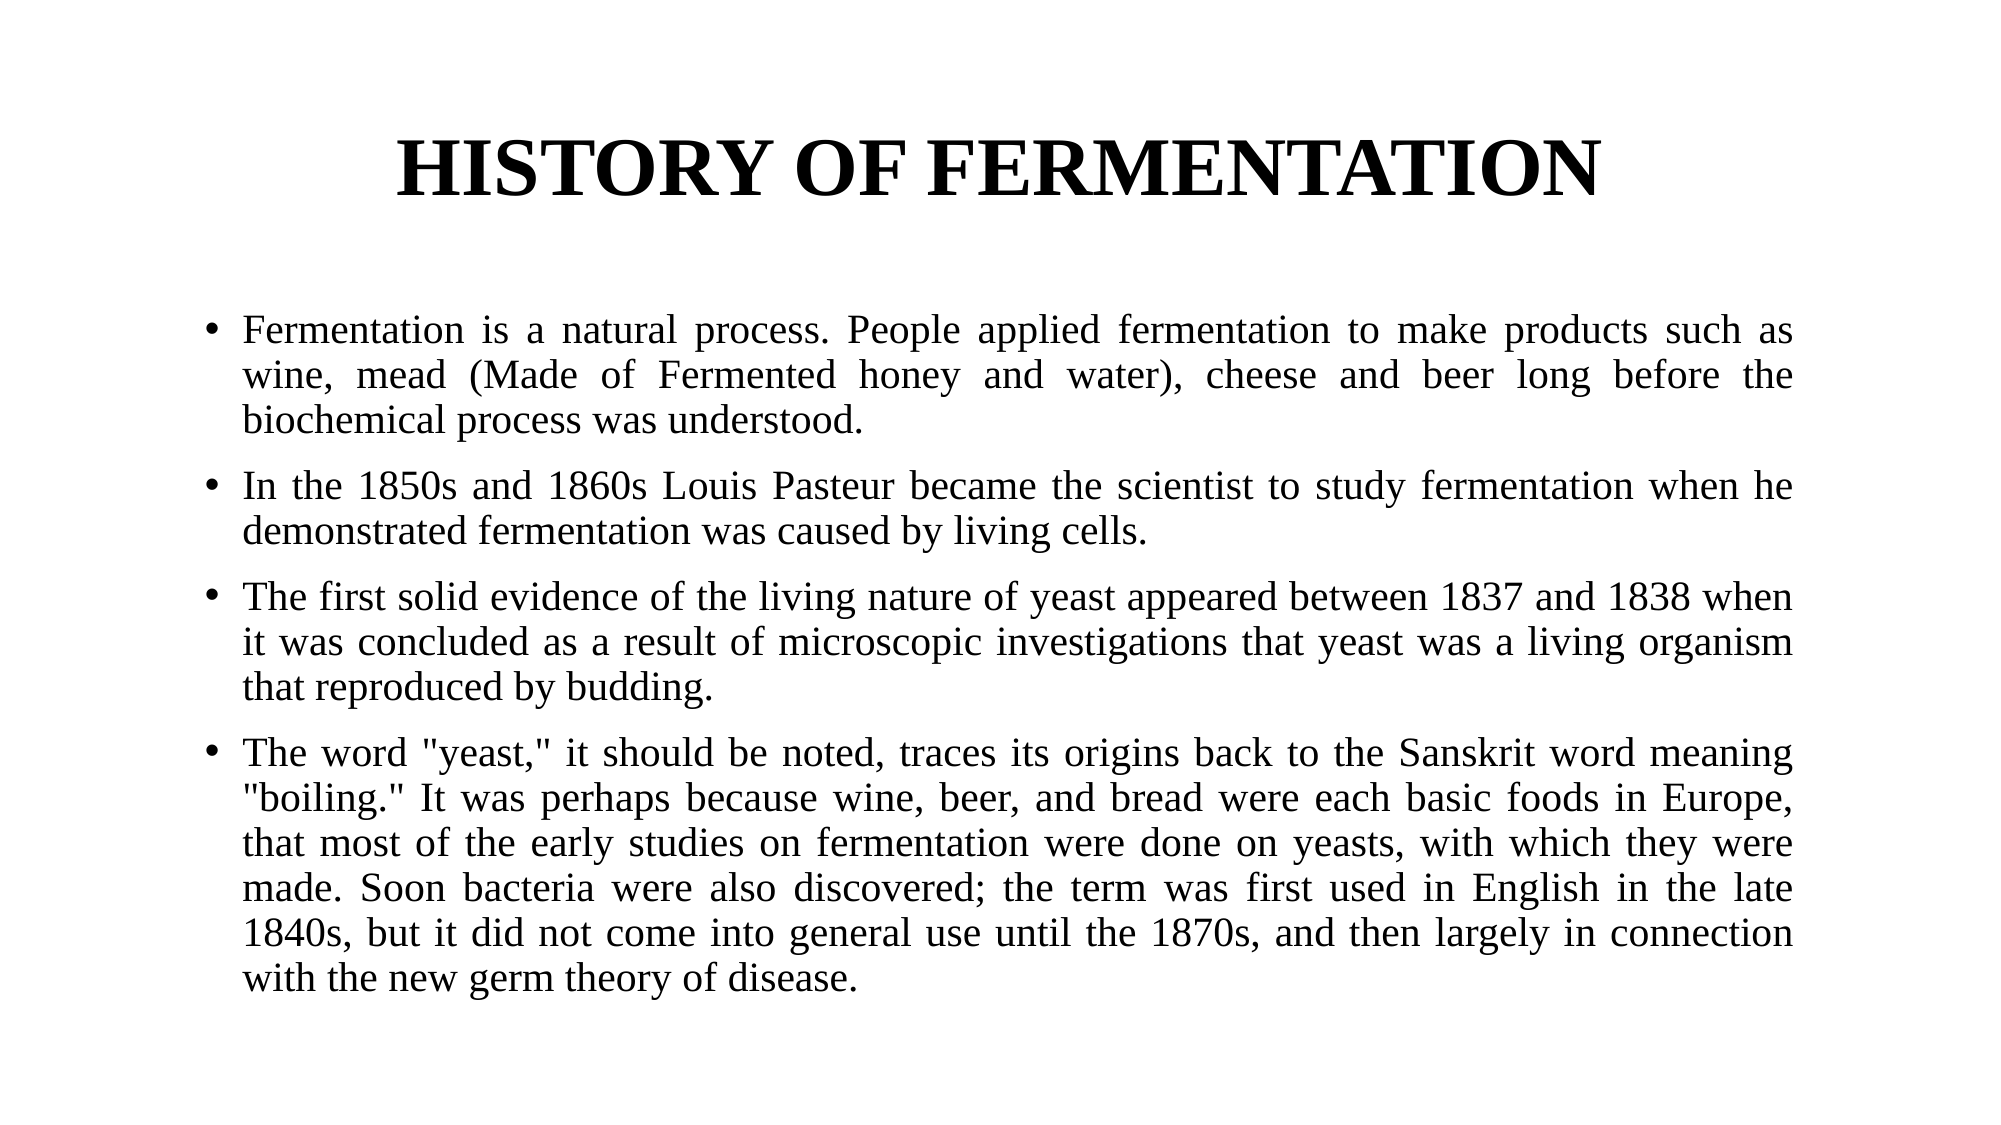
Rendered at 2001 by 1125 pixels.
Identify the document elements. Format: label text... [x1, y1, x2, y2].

list Fermentation is a natural process. People applied fermentation to make products such as wine, mead (Made of Fermented honey and water), cheese and beer long before the biochemical process was understood. In the 1850s and 1860s Louis Pasteur became the scientist to study fermentation when he demonstrated fermentation was caused by living cells. The first solid evidence of the living nature of yeast appeared between 1837 and 1838 when it was concluded as a result of microscopic investigations that yeast was a living organism that reproduced by budding. The word "yeast," it should be noted, traces its origins back to the Sanskrit word meaning "boiling." It was perhaps because wine, beer, and bread were each basic foods in Europe, that most of the early studies on fermentation were done on yeasts, with which they were made. Soon bacteria were also discovered; the term was first used in English in the late 1840s, but it did not come into general use until the 1870s, and then largely in connection with the new germ theory of disease. [189, 300, 1811, 1034]
title HISTORY OF FERMENTATION [137, 59, 1863, 278]
